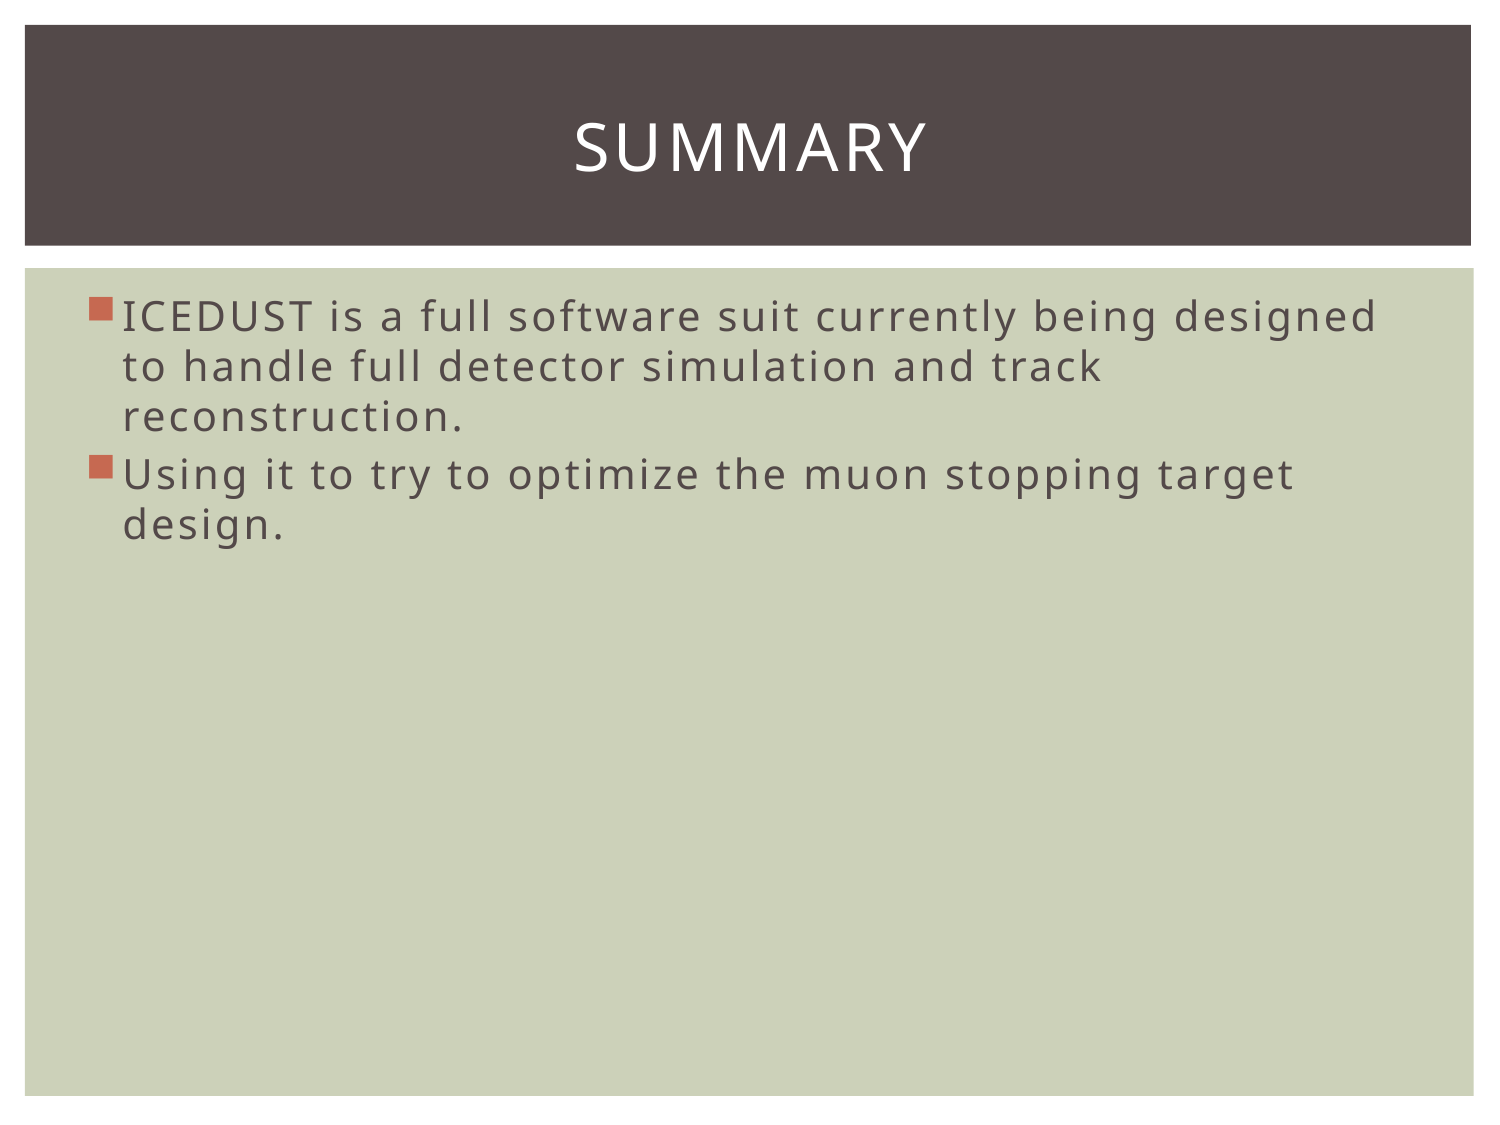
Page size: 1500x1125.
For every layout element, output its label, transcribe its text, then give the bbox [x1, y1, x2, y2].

list ICEDUST is a full software suit currently being designed to handle full detector simulation and track reconstruction. Using it to try to optimize the muon stopping target design. [62, 281, 1442, 1005]
title summary [62, 58, 1438, 232]
